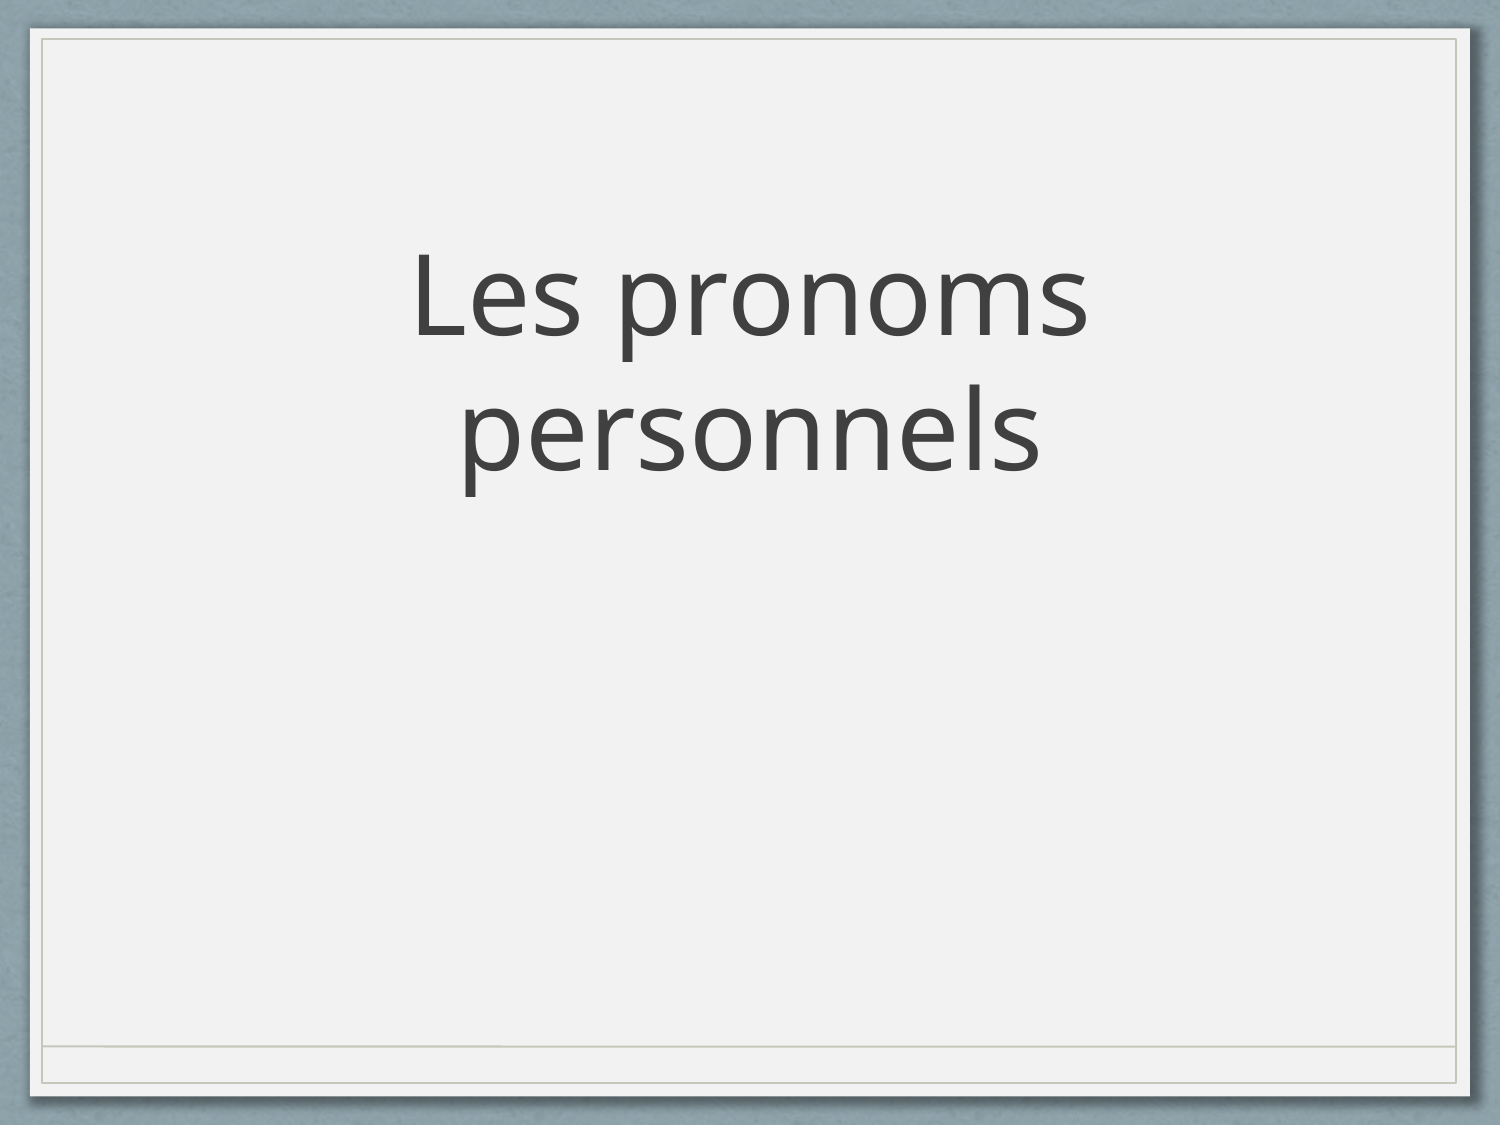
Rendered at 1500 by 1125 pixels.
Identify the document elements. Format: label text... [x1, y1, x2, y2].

title Les pronoms personnels [147, 224, 1353, 500]
